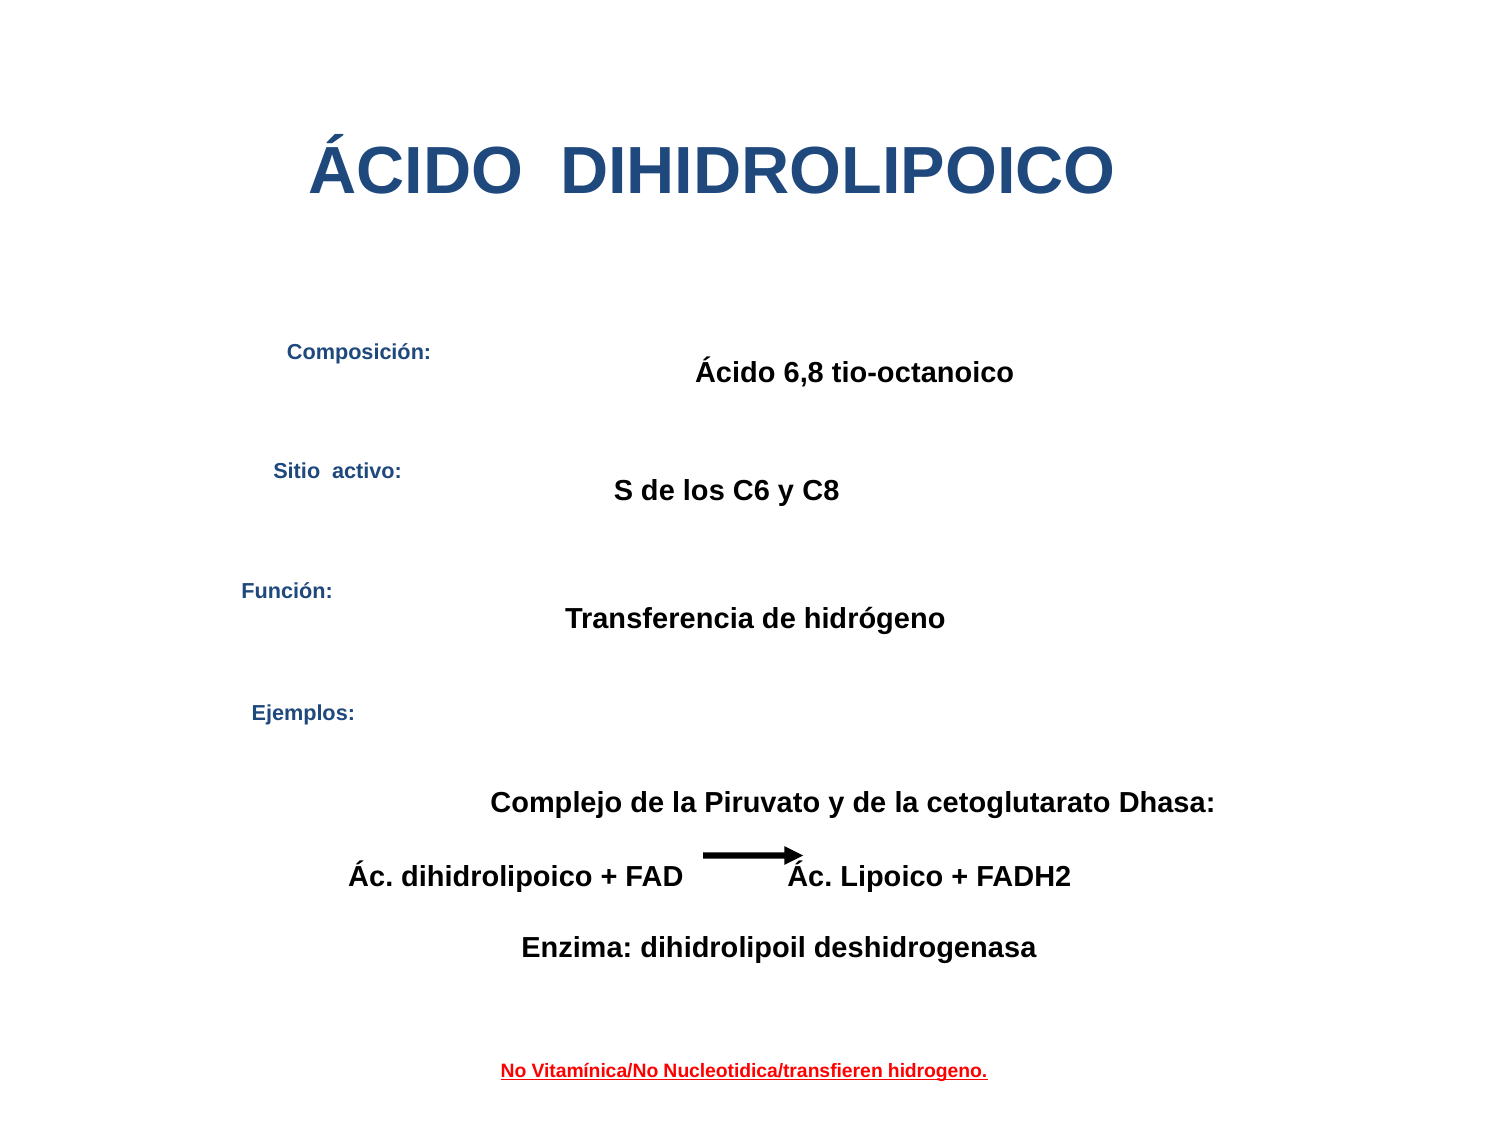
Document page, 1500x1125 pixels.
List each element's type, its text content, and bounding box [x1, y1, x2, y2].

text_box Composición: [272, 308, 447, 372]
text_box Complejo de la Piruvato y de la cetoglutarato Dhasa: [475, 750, 1233, 823]
text_box Ácido 6,8 tio-octanoico [680, 316, 1030, 396]
text_box Enzima: dihidrolipoil deshidrogenasa [506, 890, 1053, 971]
text_box Ác. dihidrolipoico + FAD Ác. Lipoico + FADH2 [333, 820, 1088, 900]
text_box Transferencia de hidrógeno [550, 562, 962, 642]
text_box No Vitamínica/No Nucleotidica/transfieren hidrogeno. [281, 1031, 1208, 1090]
text_box Función: [226, 546, 348, 610]
text_box S de los C6 y C8 [599, 433, 855, 514]
text_box Sitio activo: [258, 426, 418, 490]
text_box Ejemplos: [236, 668, 371, 732]
list [163, 327, 1402, 1004]
title ÁCIDO DIHIDROLIPOICO [93, 93, 1332, 241]
